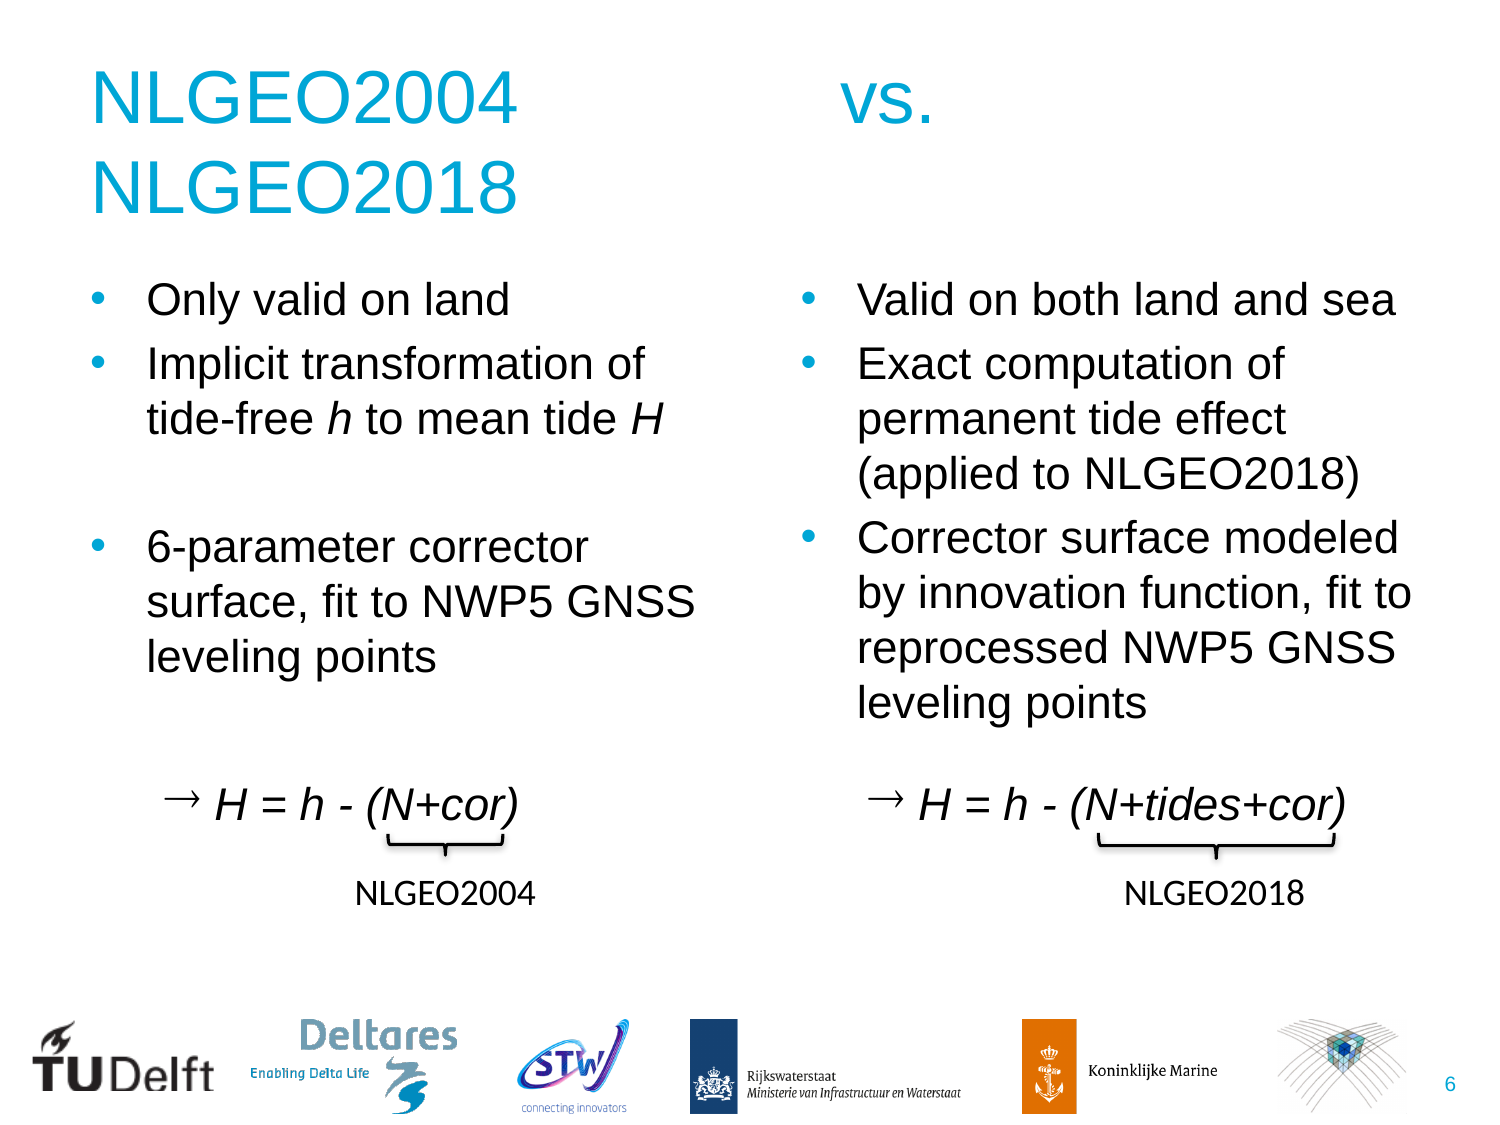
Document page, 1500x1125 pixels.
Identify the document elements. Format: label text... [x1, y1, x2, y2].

text_box Valid on both land and sea Exact computation of permanent tide effect (applied to NLGEO2018) Corrector surface modeled by innovation function, fit to reprocessed NWP5 GNSS leveling points [785, 262, 1470, 1005]
text_box [385, 833, 505, 858]
title NLGEO2004 vs. NLGEO2018 [75, 45, 1447, 233]
picture [690, 1018, 961, 1114]
text_box NLGEO2018 [1108, 860, 1321, 920]
picture [251, 1019, 457, 1115]
text_box H = h - (N+cor) [149, 767, 535, 837]
text_box NLGEO2004 [339, 860, 551, 920]
text_box H = h - (N+tides+cor) [853, 767, 1363, 837]
picture [517, 1018, 630, 1114]
list Only valid on land Implicit transformation of tide-free h to mean tide H 6-parameter corrector surface, fit to NWP5 GNSS leveling points [75, 262, 743, 1005]
picture [1277, 1018, 1407, 1114]
picture [1021, 1018, 1217, 1114]
text_box [1096, 832, 1337, 860]
